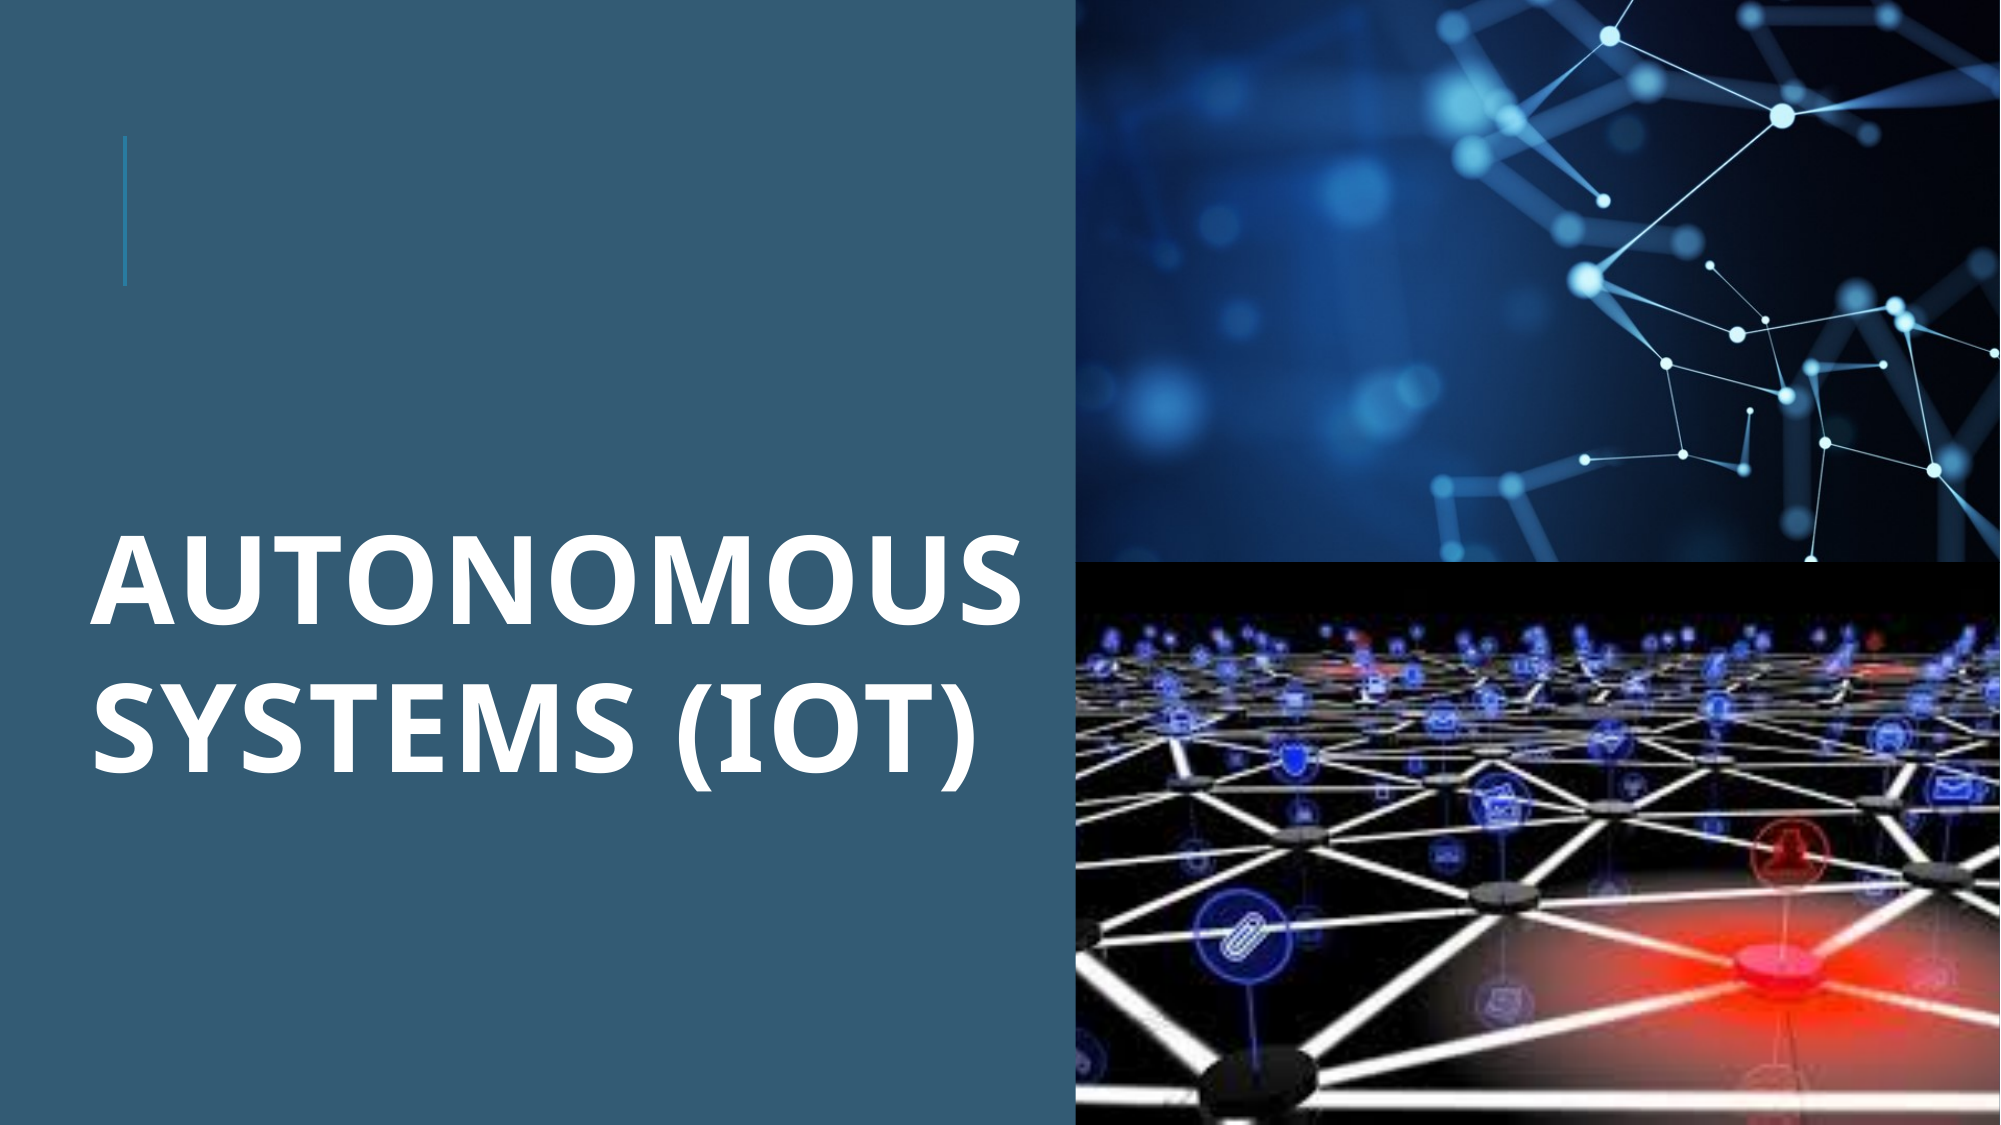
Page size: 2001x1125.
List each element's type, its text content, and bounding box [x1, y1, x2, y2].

title Autonomous systems (IOT) [90, 90, 1068, 797]
picture [1075, 0, 2000, 1125]
